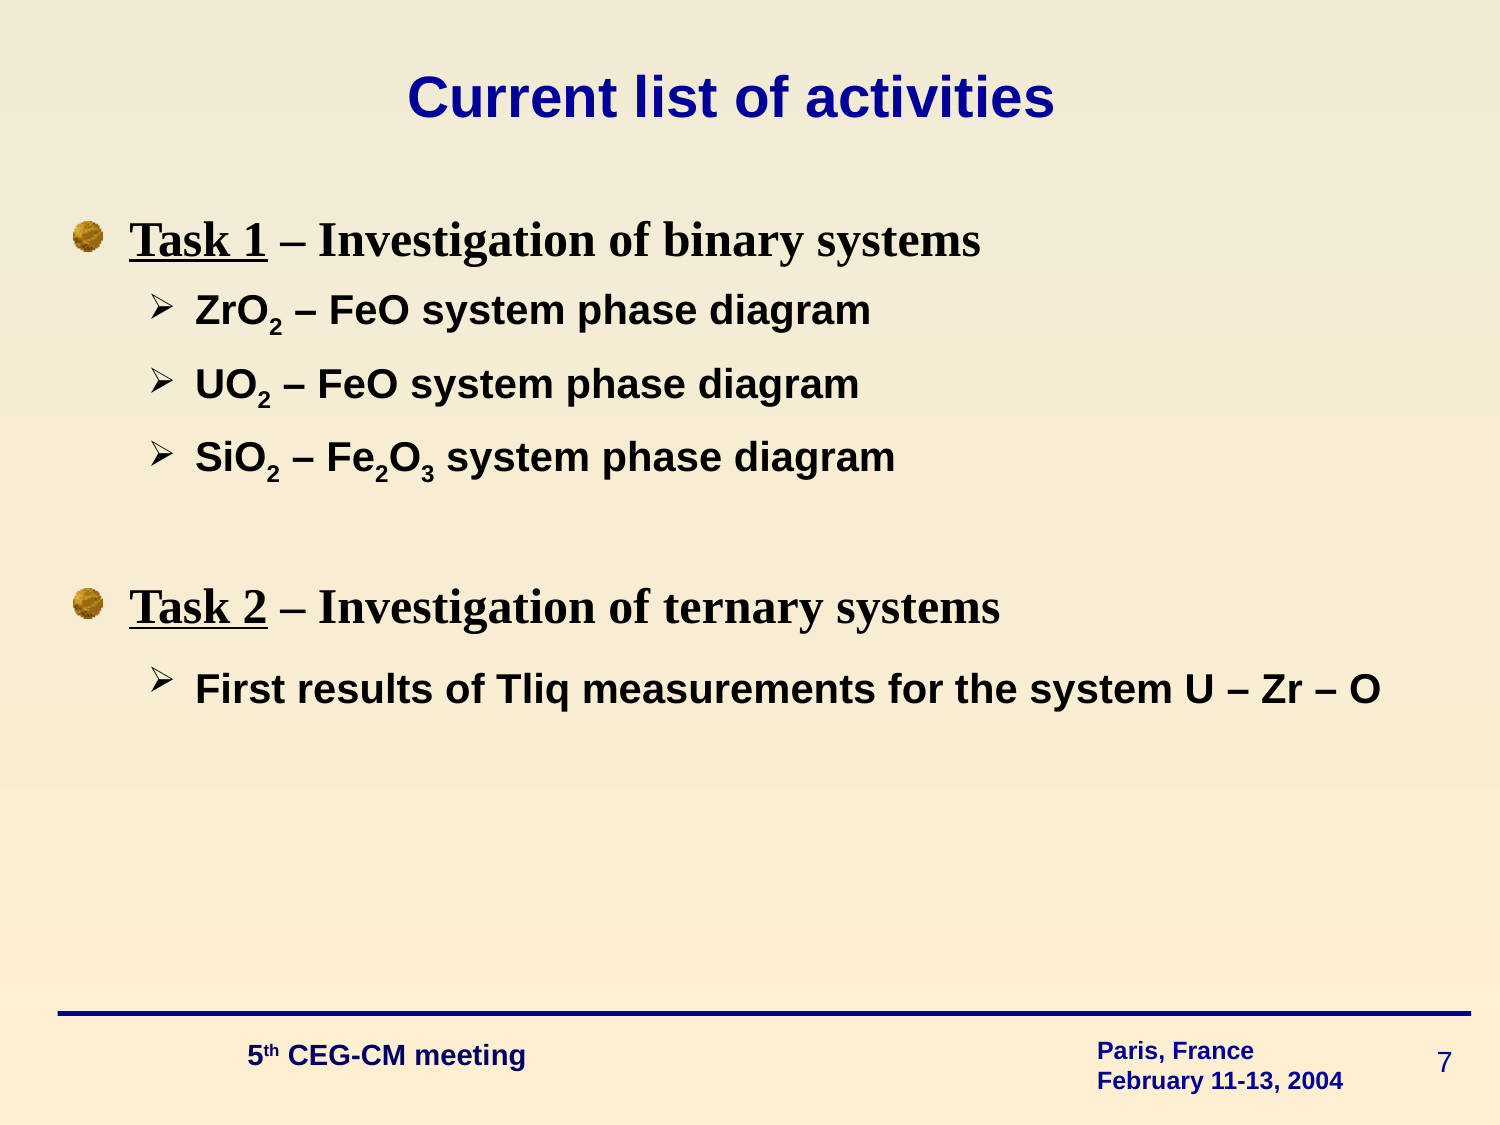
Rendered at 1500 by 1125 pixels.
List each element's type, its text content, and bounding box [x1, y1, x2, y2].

picture [73, 588, 103, 619]
picture [73, 221, 103, 252]
title Current list of activities [94, 31, 1370, 157]
footer 5th CEG-CM meeting [35, 1009, 615, 1098]
text_box Task 1 – Investigation of binary systems ZrO2 – FeO system phase diagram UO2 – FeO system phase diagram SiO2 – Fe2O3 system phase diagram Task 2 – Investigation of ternary systems First results of Tliq measurements for the system U – Zr – O [58, 198, 1400, 704]
slide_number 7 [1155, 1023, 1468, 1099]
